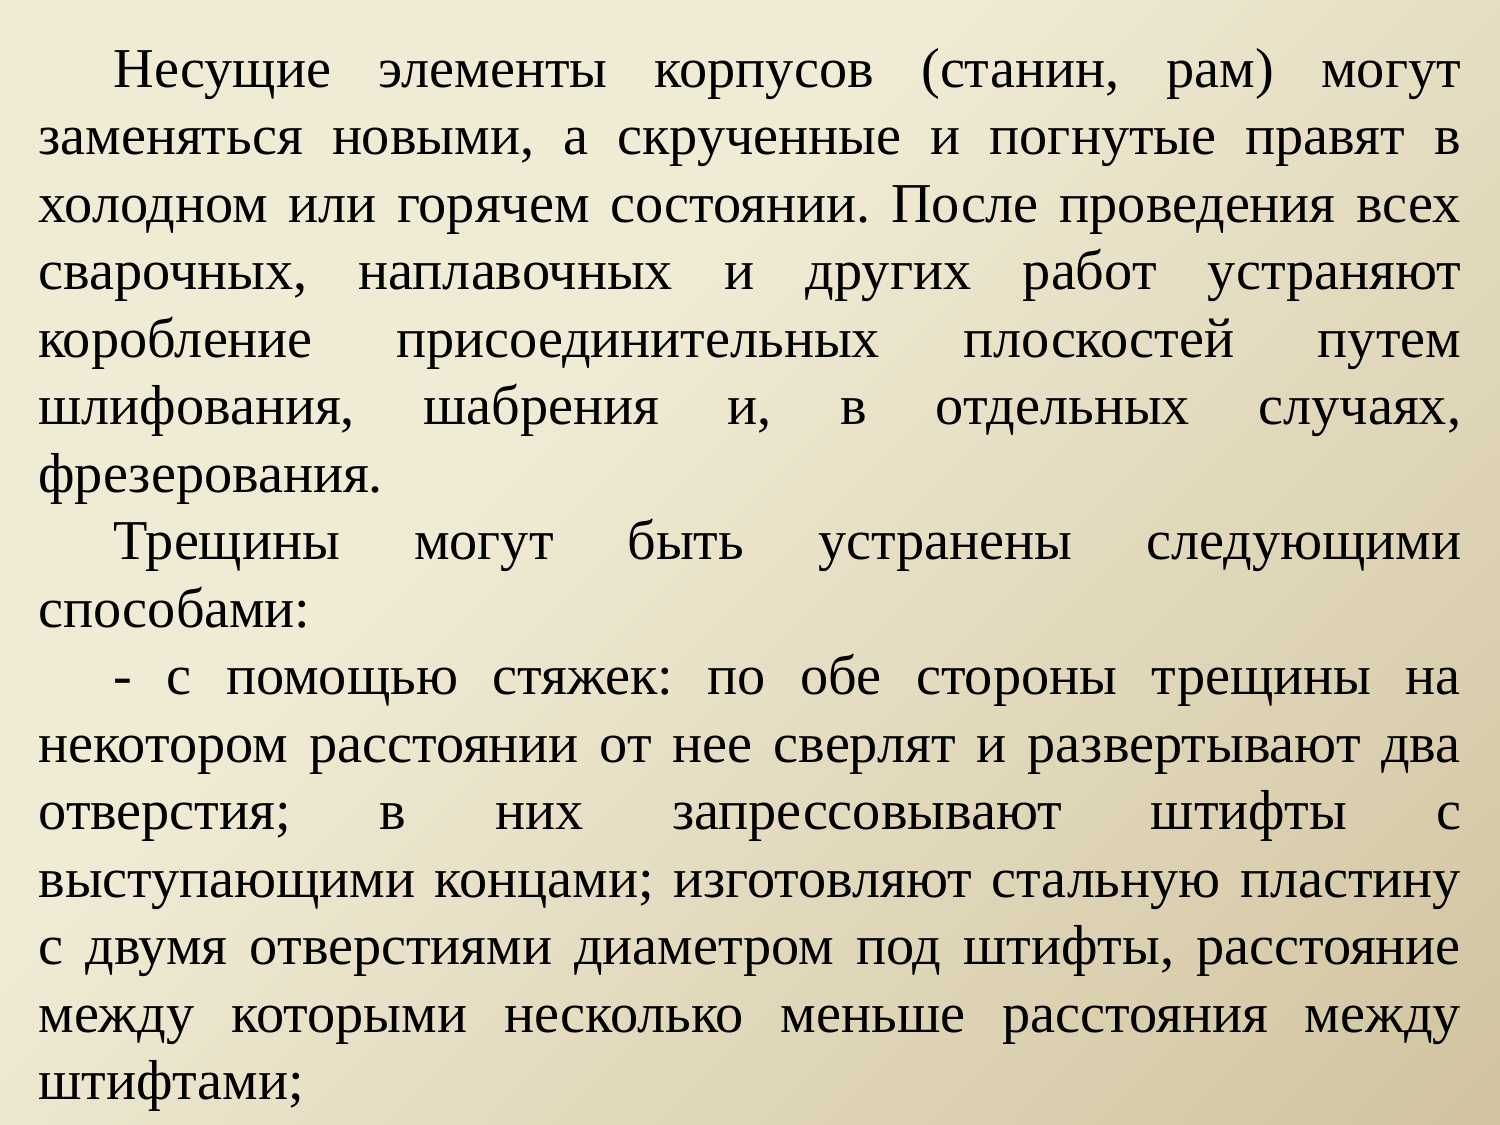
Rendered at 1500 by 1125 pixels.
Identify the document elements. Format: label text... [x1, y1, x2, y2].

list Несущие элементы корпусов (станин, рам) могут заменяться новыми, а скрученные и погнутые правят в холодном или горячем состоянии. После проведения всех сварочных, наплавочных и других работ устраняют коробление присоединительных плоскостей путем шлифования, шабрения и, в отдельных случаях, фрезерования. Трещины могут быть устранены следующими способами: - с помощью стяжек: по обе стороны трещины на некотором расстоянии от нее сверлят и развертывают два отверстия; в них запрессовывают штифты с выступающими концами; изготовляют стальную пластину с двумя отверстиями диаметром под штифты, расстояние между которыми несколько меньше расстояния между штифтами; [23, 23, 1477, 1102]
